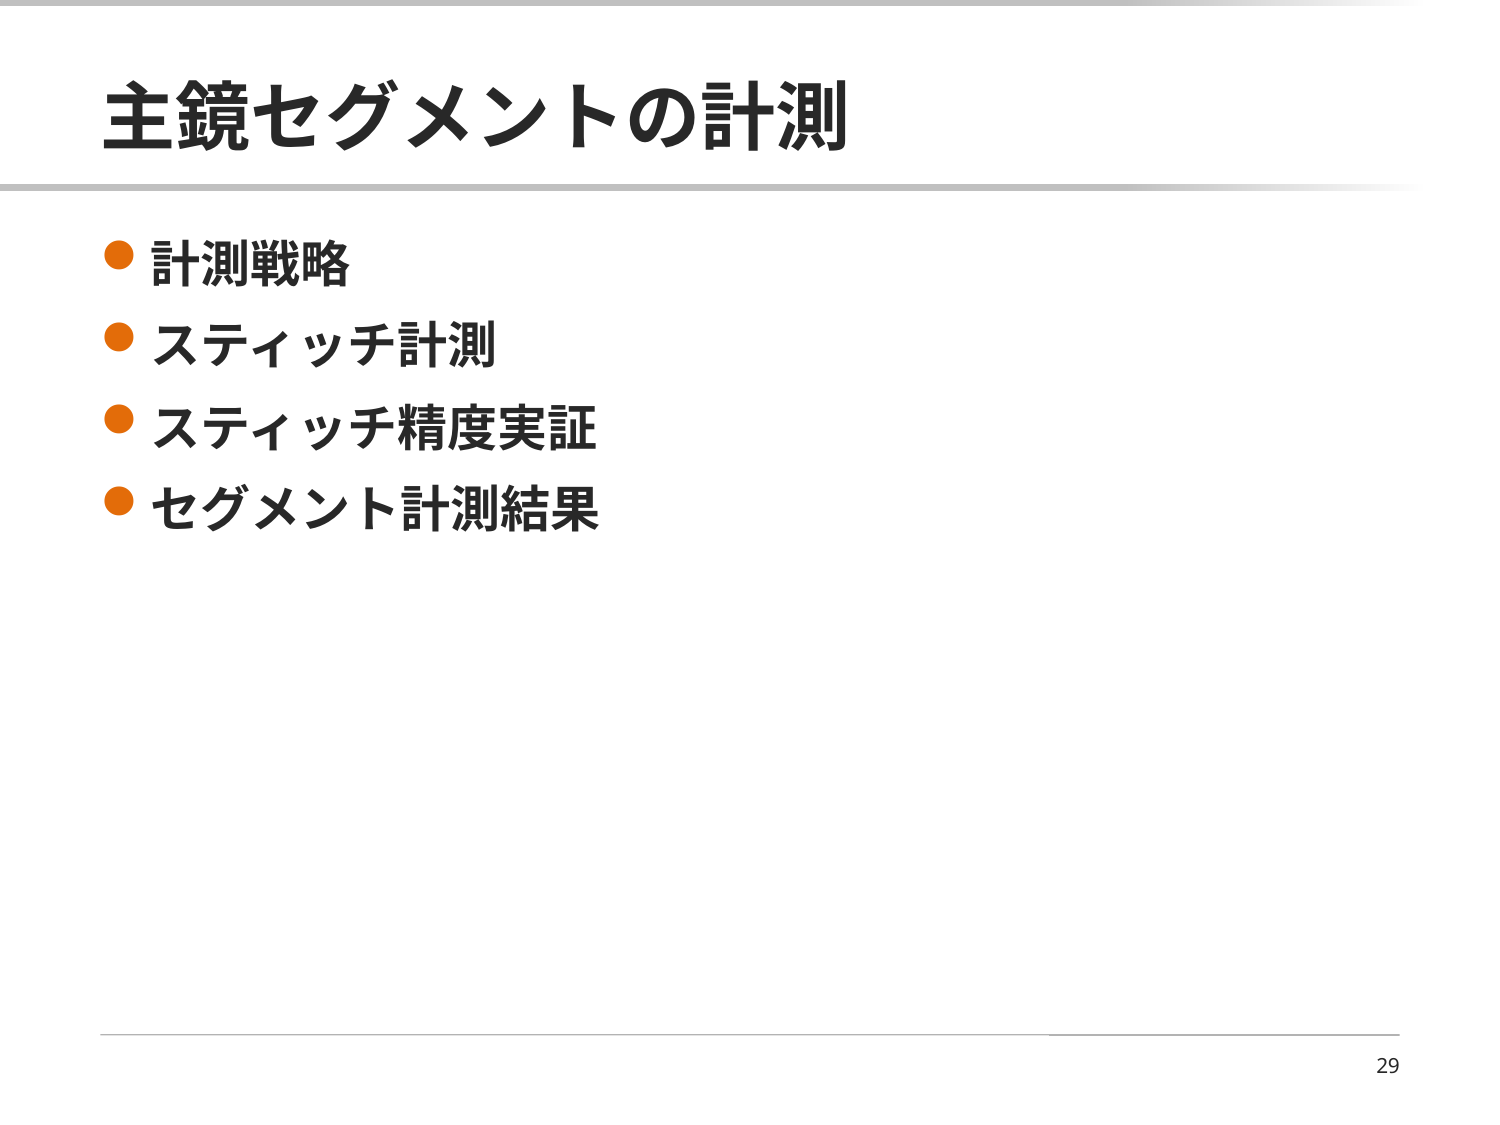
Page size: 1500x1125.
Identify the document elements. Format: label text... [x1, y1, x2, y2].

list 計測戦略 スティッチ計測 スティッチ精度実証 セグメント計測結果 [100, 219, 1400, 1012]
slide_number 29 [1222, 1046, 1400, 1083]
picture [0, 0, 1500, 6]
title 主鏡セグメントの計測 [100, 36, 1259, 185]
picture [0, 184, 1500, 191]
